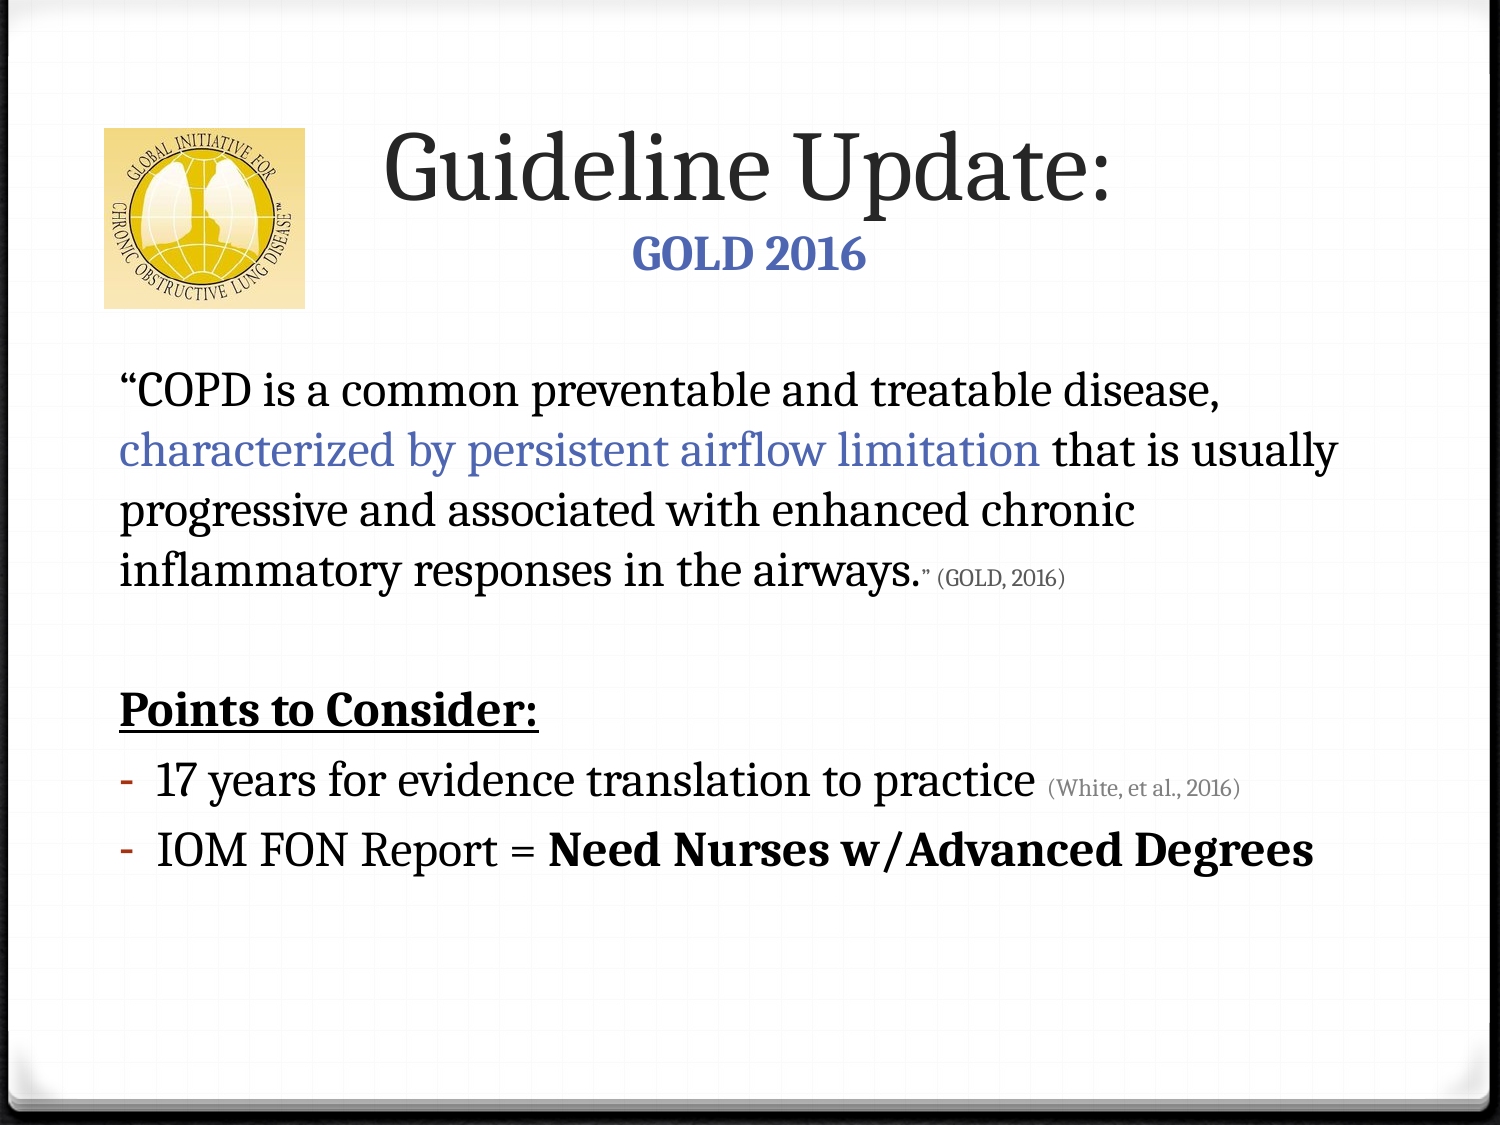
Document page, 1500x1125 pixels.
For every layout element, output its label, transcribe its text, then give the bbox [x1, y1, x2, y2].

title Guideline Update: GOLD 2016 [90, 71, 1410, 309]
picture [0, 0, 1500, 1125]
list “COPD is a common preventable and treatable disease, characterized by persistent airflow limitation that is usually progressive and associated with enhanced chronic inflammatory responses in the airways.” (GOLD, 2016) Points to Consider: 17 years for evidence translation to practice (White, et al., 2016) IOM FON Report = Need Nurses w/Advanced Degrees [104, 279, 1410, 983]
